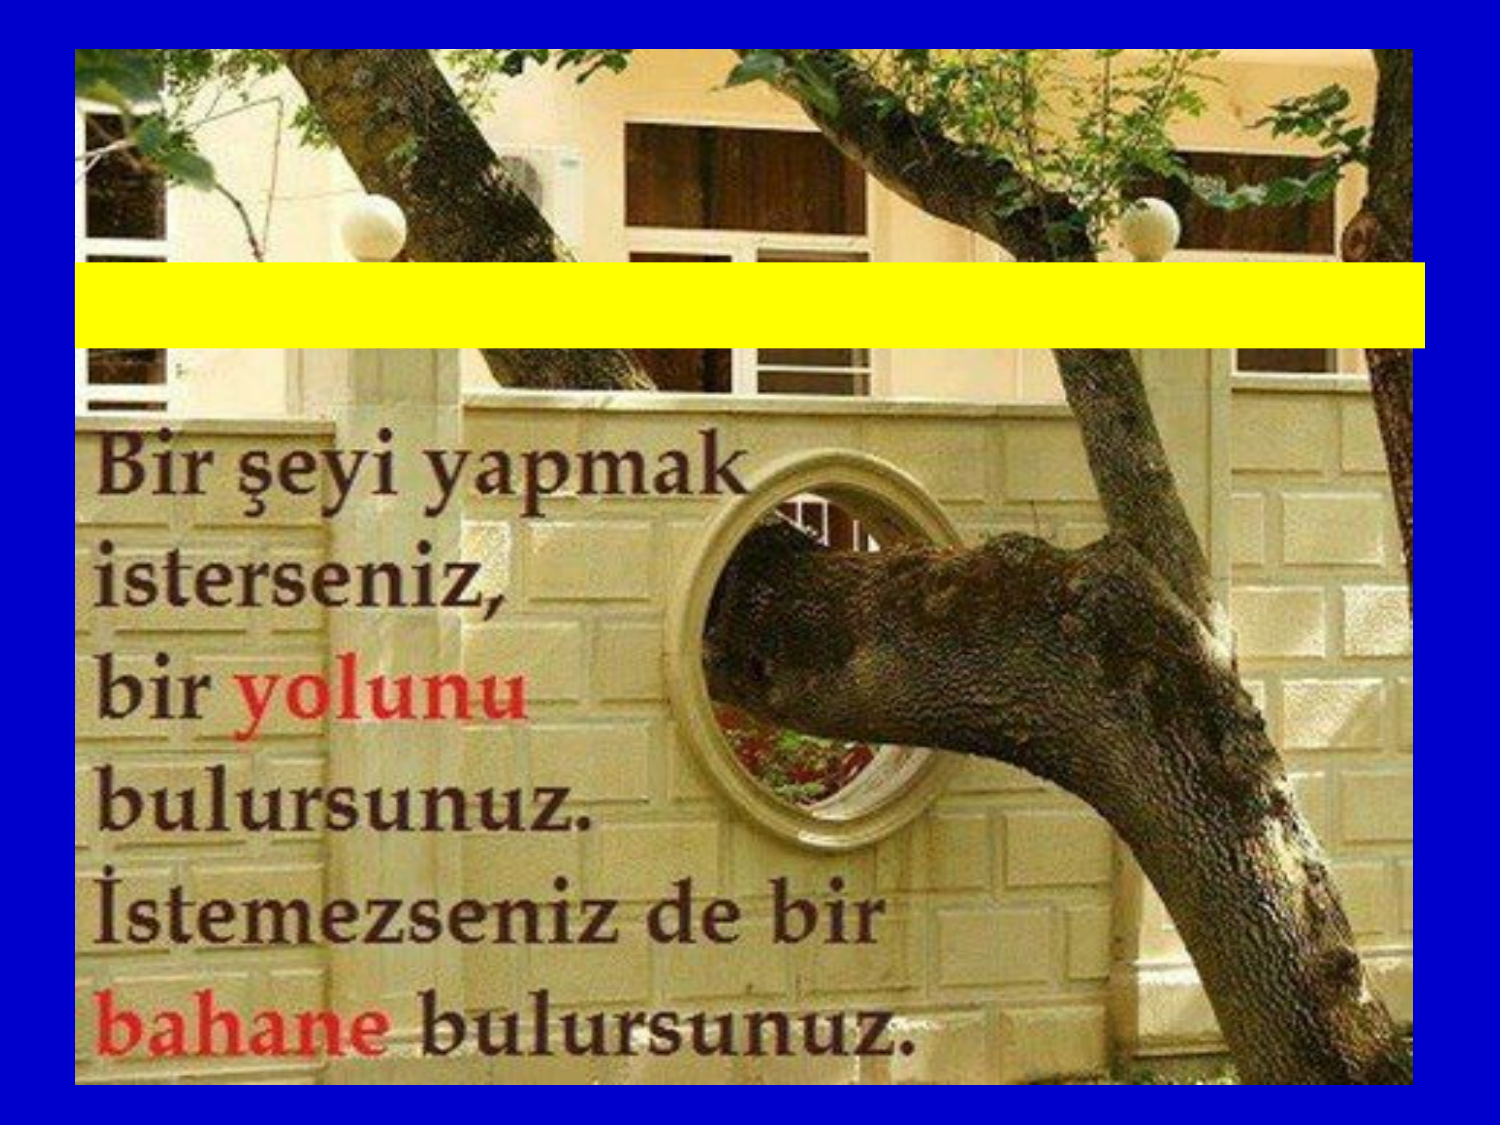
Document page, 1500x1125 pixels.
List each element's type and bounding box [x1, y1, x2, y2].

text_box [1416, 262, 1425, 349]
list [74, 49, 1413, 1085]
